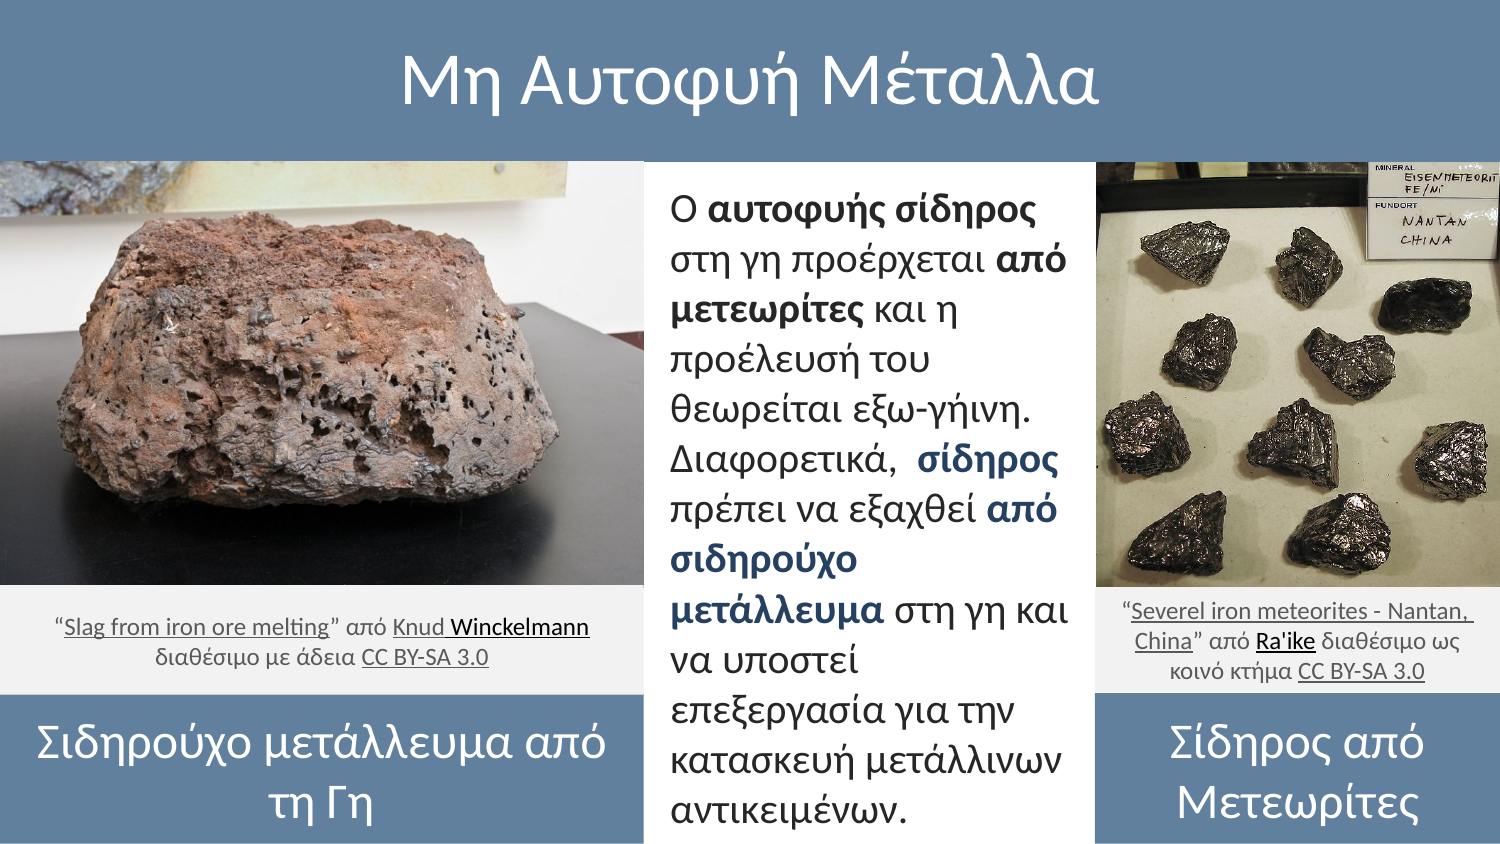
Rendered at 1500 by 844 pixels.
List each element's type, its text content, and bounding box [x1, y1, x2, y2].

text_box “Slag from iron ore melting” από Knud Winckelmann διαθέσιμο με άδεια CC BY-SA 3.0 [0, 594, 644, 695]
text_box Σιδηρούχο μετάλλευμα από τη Γη [0, 691, 646, 844]
text_box “Severel iron meteorites - Nantan, China” από Ra'ike διαθέσιμο ως κοινό κτήμα CC BY-SA 3.0 [1094, 595, 1500, 691]
text_box Ο αυτοφυής σίδηρος στη γη προέρχεται από μετεωρίτες και η προέλευσή του θεωρείται εξω-γήινη. Διαφορετικά, σίδηρος πρέπει να εξαχθεί από σιδηρούχο μετάλλευμα στη γη και να υποστεί επεξεργασία για την κατασκευή μετάλλινων αντικειμένων. [655, 173, 1094, 839]
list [0, 161, 644, 588]
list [1096, 162, 1500, 588]
text_box Σίδηρος από Μετεωρίτες [1093, 691, 1500, 844]
title Μη Αυτοφυή Μέταλλα [75, 10, 1425, 139]
